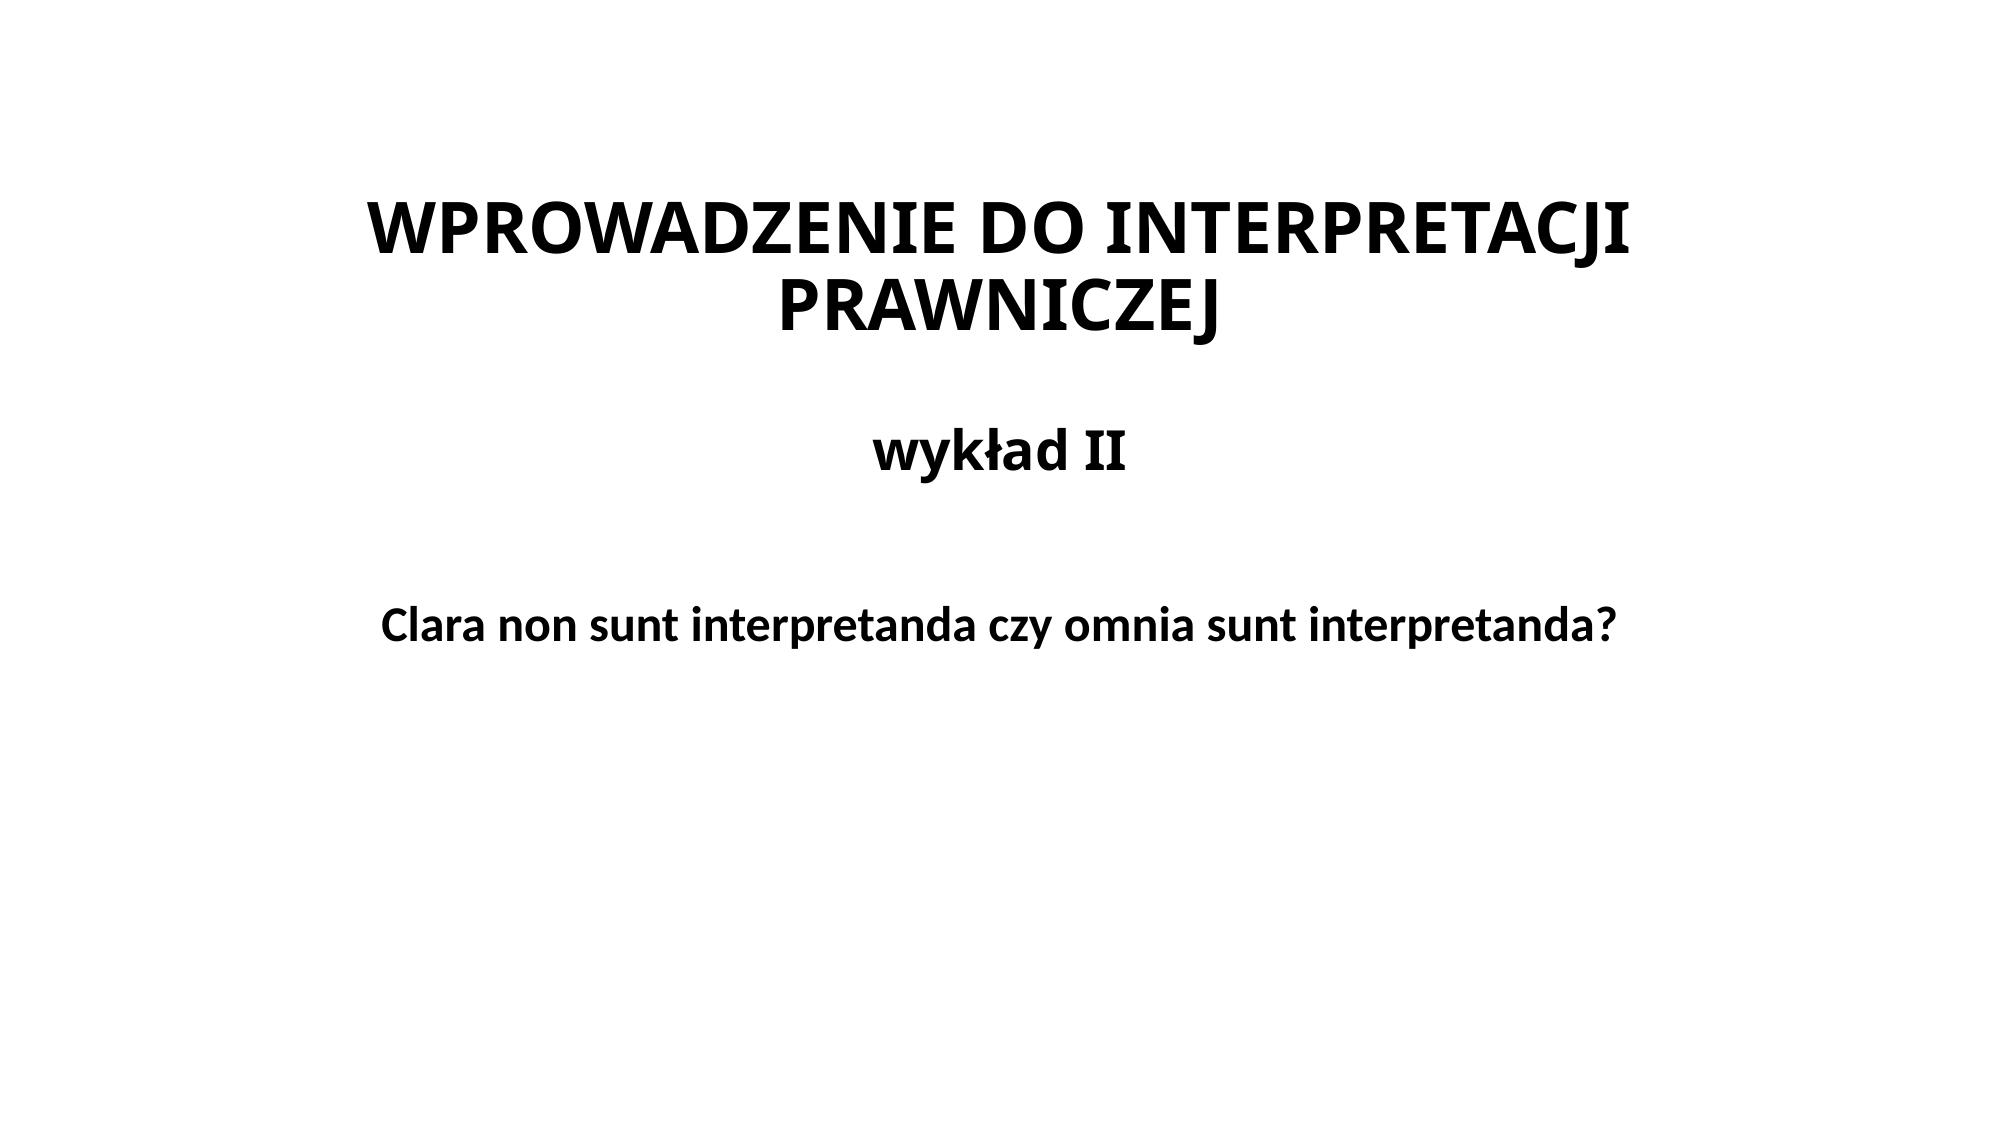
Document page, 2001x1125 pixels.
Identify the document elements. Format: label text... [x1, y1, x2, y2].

subtitle Clara non sunt interpretanda czy omnia sunt interpretanda? [249, 590, 1750, 863]
title WPROWADZENIE DO INTERPRETACJI PRAWNICZEJ wykład II [249, 184, 1750, 576]
